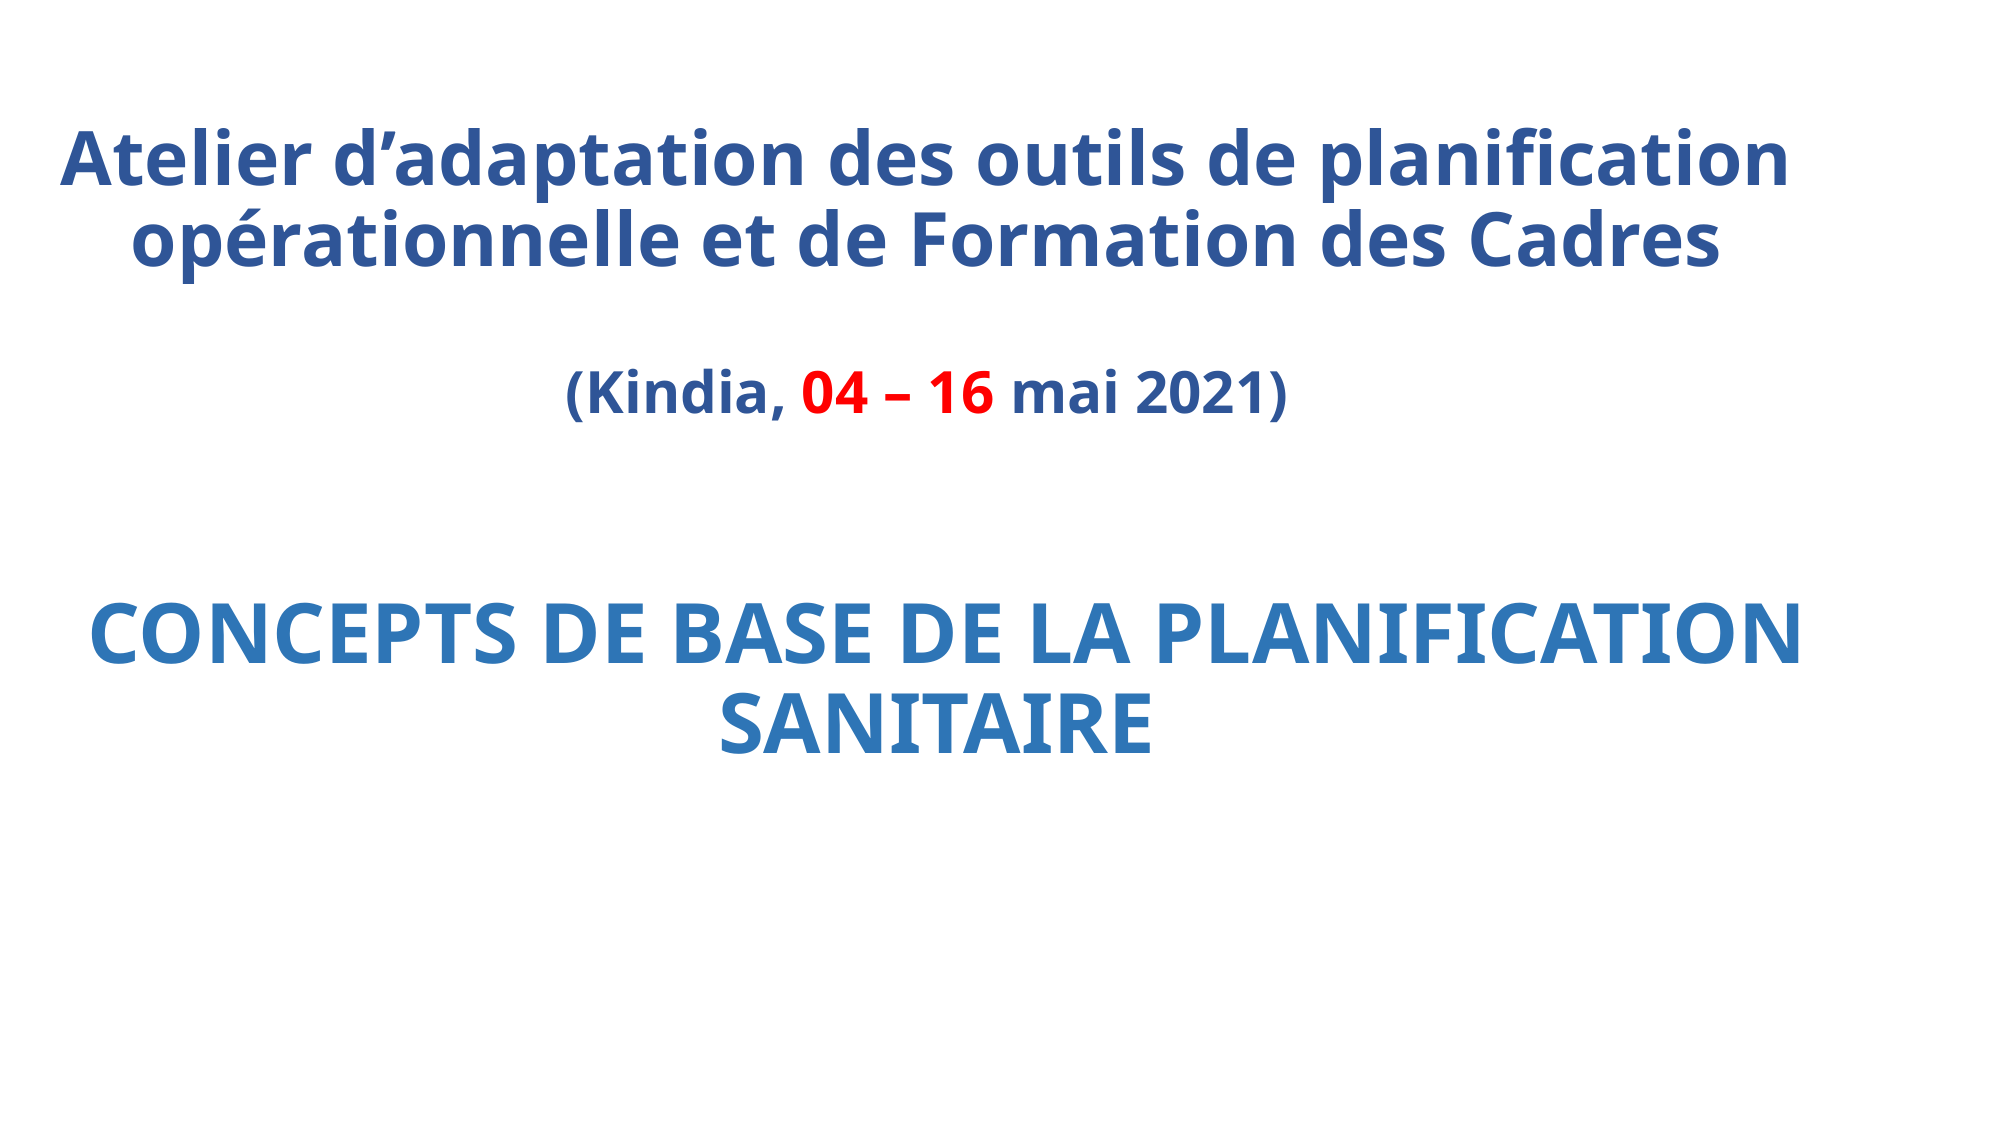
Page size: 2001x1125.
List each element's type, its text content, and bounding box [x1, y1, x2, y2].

text_box [19, 301, 1835, 389]
subtitle CONCEPTS DE BASE DE LA PLANIFICATION SANITAIRE [19, 584, 1855, 889]
title Atelier d’adaptation des outils de planification opérationnelle et de Formation des Cadres (Kindia, 04 – 16 mai 2021) [19, 88, 1835, 301]
title Atelier d’adaptation des outils de planification opérationnelle et de Formation des Cadres (Kindia, 04 – 16 mai 2021) [19, 389, 1835, 434]
